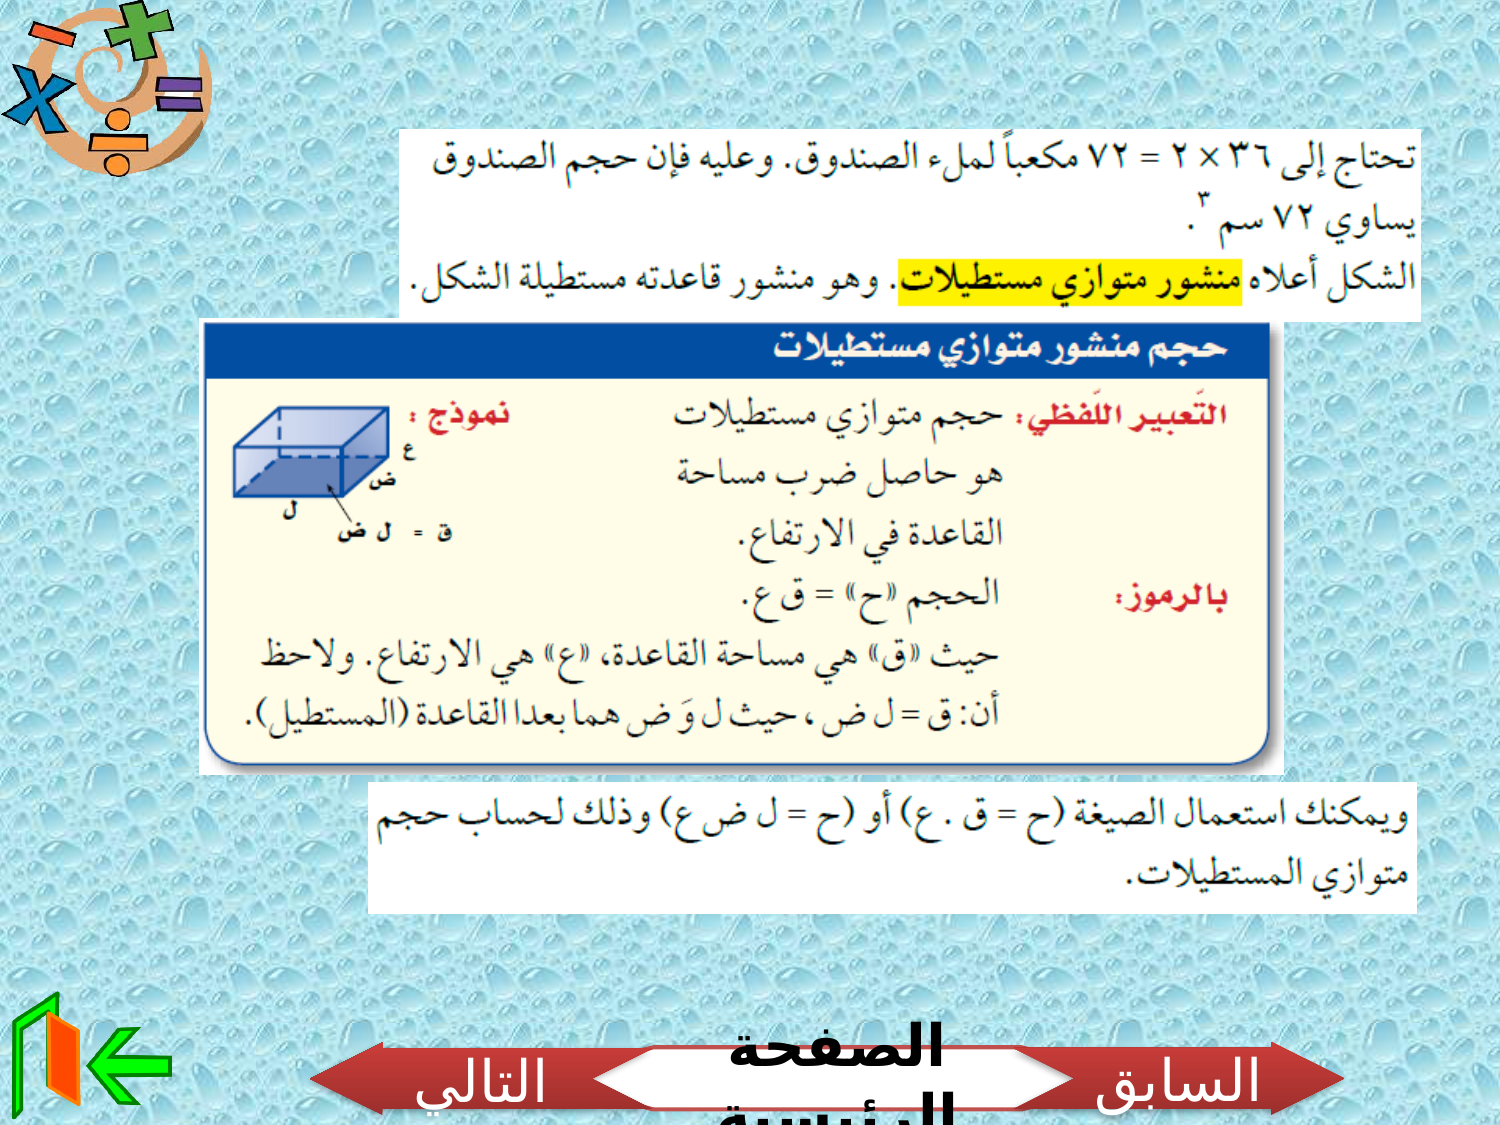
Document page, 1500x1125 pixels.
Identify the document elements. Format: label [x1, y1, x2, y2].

picture [933, 1116, 943, 1125]
text_box [309, 1041, 1345, 1116]
picture [0, 0, 1500, 1125]
picture [828, 1116, 923, 1125]
picture [745, 1116, 817, 1125]
